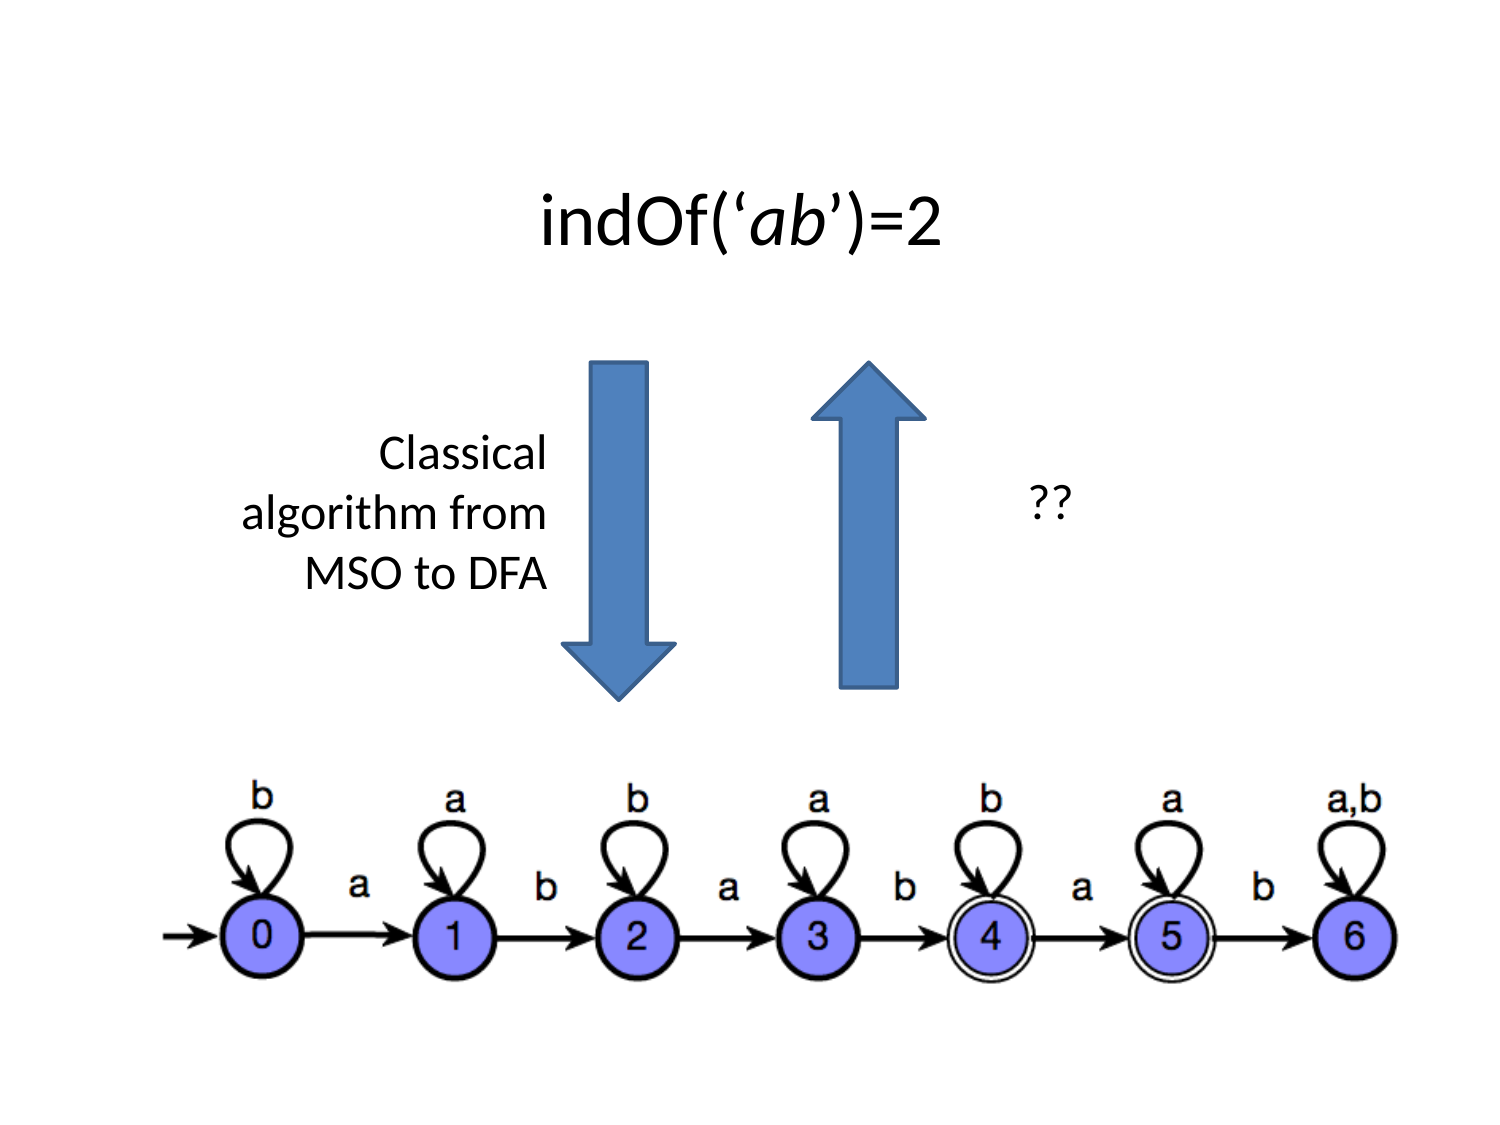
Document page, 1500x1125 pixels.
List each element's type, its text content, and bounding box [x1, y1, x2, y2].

picture [162, 774, 1400, 987]
list indOf(‘ab’)=2 [75, 162, 1425, 1000]
text_box ?? [1012, 462, 1325, 538]
text_box [560, 360, 677, 703]
text_box [810, 360, 927, 690]
text_box Classical algorithm from MSO to DFA [162, 412, 563, 608]
